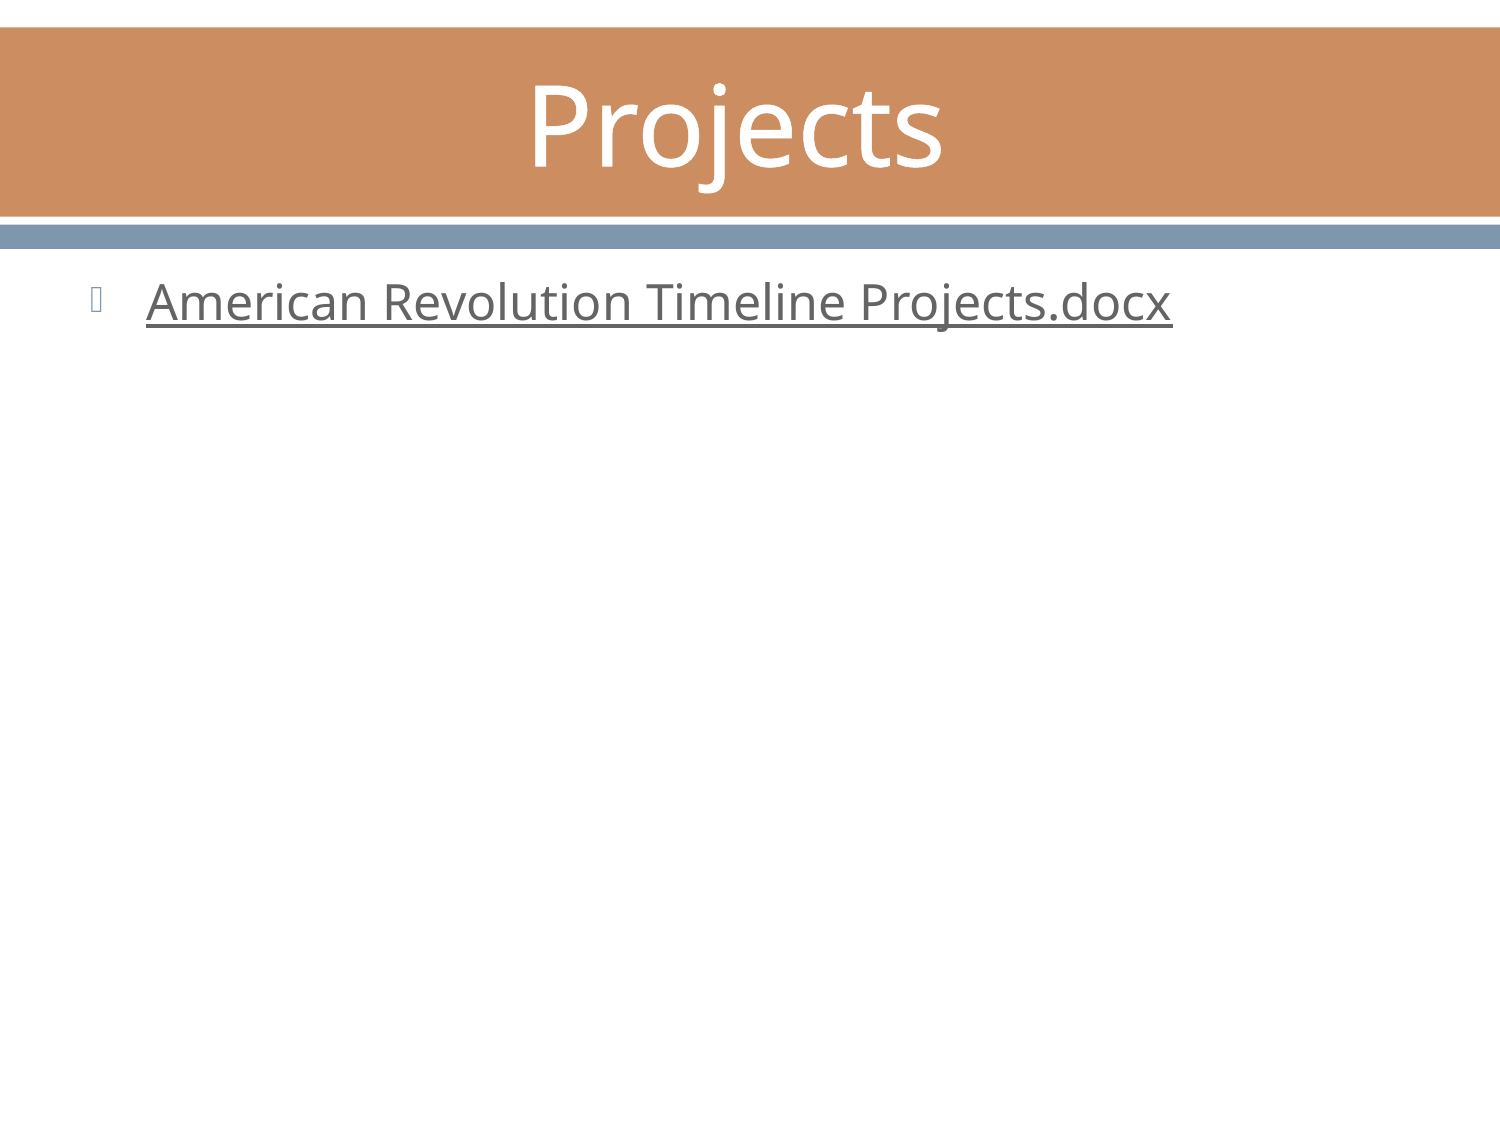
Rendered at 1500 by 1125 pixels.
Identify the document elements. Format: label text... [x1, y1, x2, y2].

title Projects [75, 29, 1425, 213]
list American Revolution Timeline Projects.docx [75, 262, 1425, 1005]
